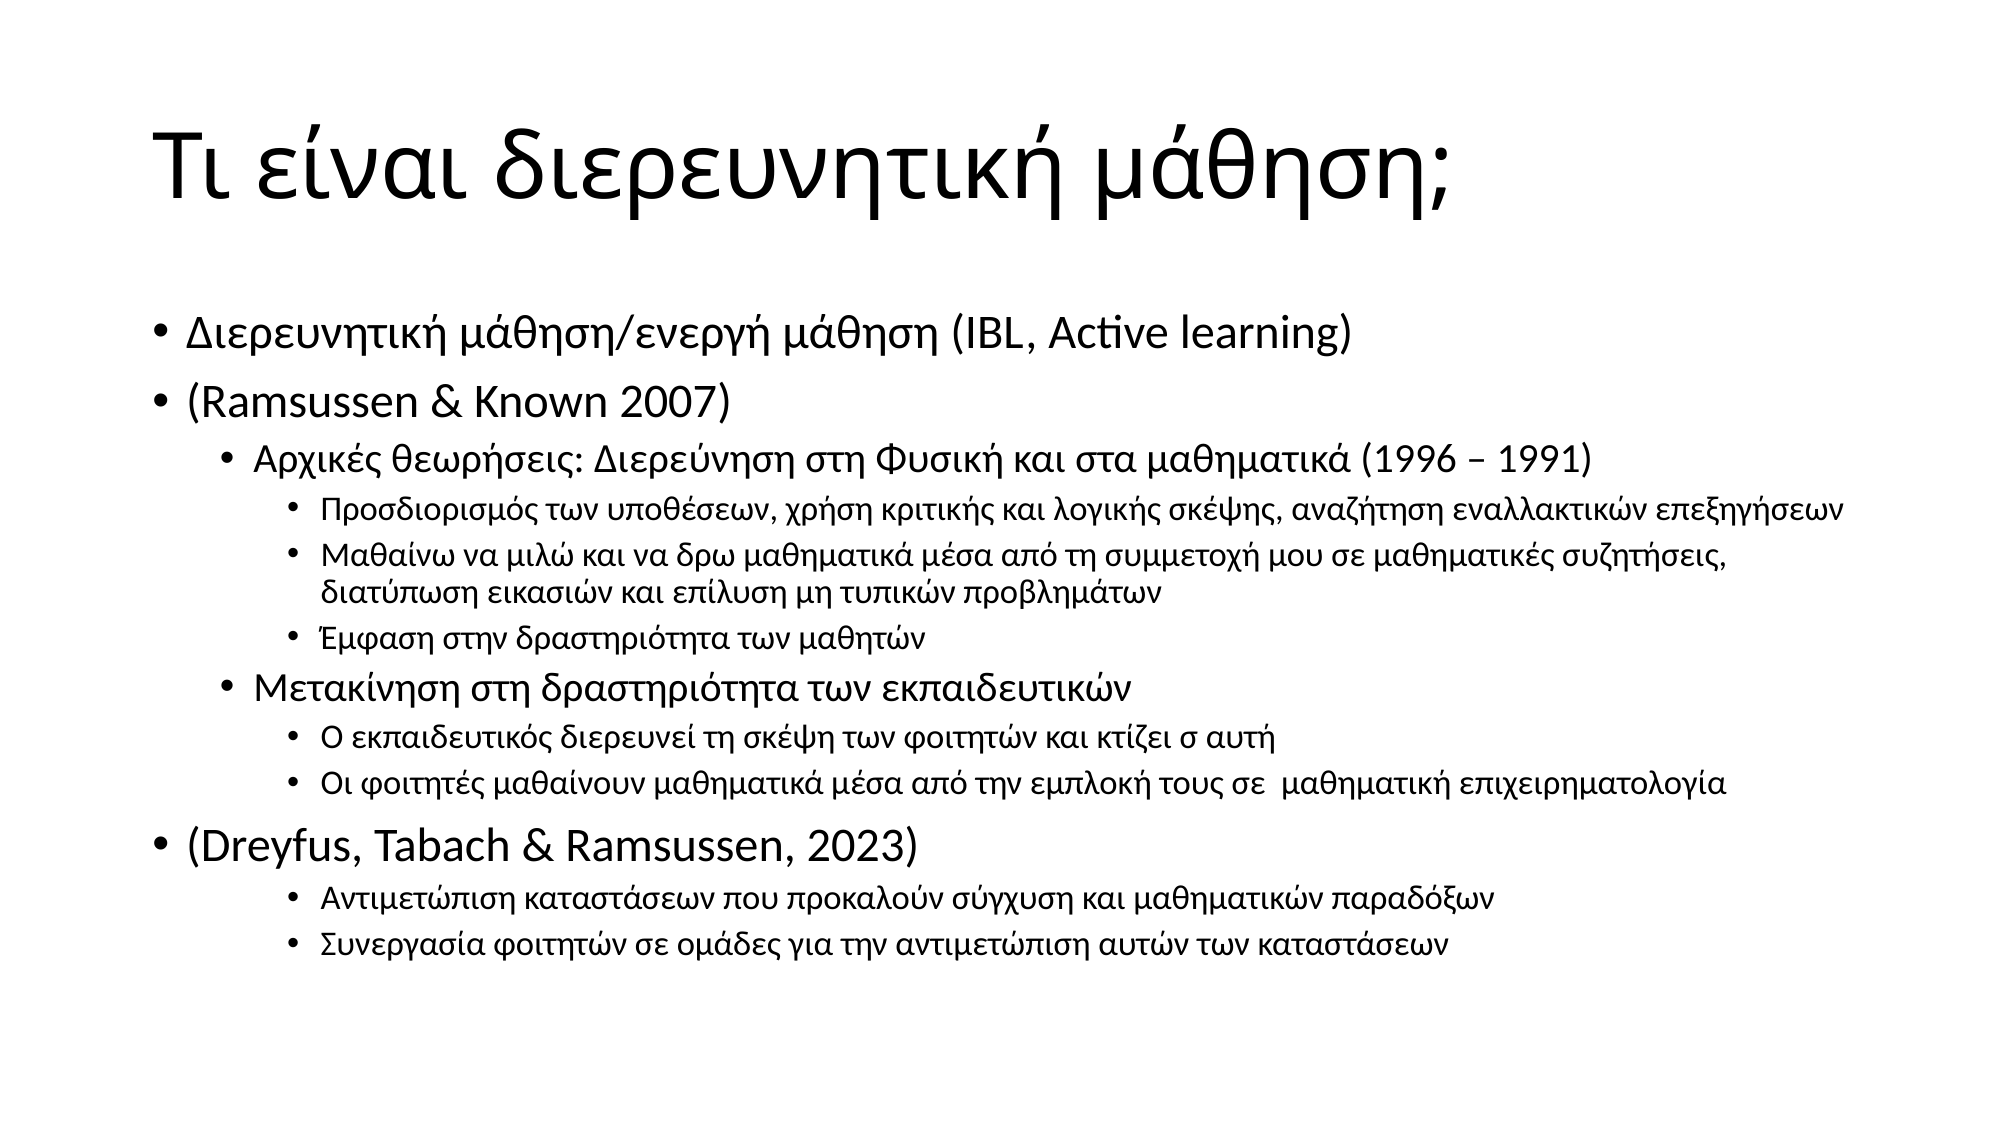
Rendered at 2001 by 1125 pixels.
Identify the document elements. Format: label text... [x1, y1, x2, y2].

list Διερευνητική μάθηση/ενεργή μάθηση (ΙΒL, Active learning) (Ramsussen & Known 2007) Αρχικές θεωρήσεις: Διερεύνηση στη Φυσική και στα μαθηματικά (1996 – 1991) Προσδιορισμός των υποθέσεων, χρήση κριτικής και λογικής σκέψης, αναζήτηση εναλλακτικών επεξηγήσεων Μαθαίνω να μιλώ και να δρω μαθηματικά μέσα από τη συμμετοχή μου σε μαθηματικές συζητήσεις, διατύπωση εικασιών και επίλυση μη τυπικών προβλημάτων Έμφαση στην δραστηριότητα των μαθητών Μετακίνηση στη δραστηριότητα των εκπαιδευτικών Ο εκπαιδευτικός διερευνεί τη σκέψη των φοιτητών και κτίζει σ αυτή Οι φοιτητές μαθαίνουν μαθηματικά μέσα από την εμπλοκή τους σε μαθηματική επιχειρηματολογία (Dreyfus, Tabach & Ramsussen, 2023) Αντιμετώπιση καταστάσεων που προκαλούν σύγχυση και μαθηματικών παραδόξων Συνεργασία φοιτητών σε ομάδες για την αντιμετώπιση αυτών των καταστάσεων [137, 299, 1863, 1014]
title Τι είναι διερευνητική μάθηση; [137, 59, 1863, 278]
